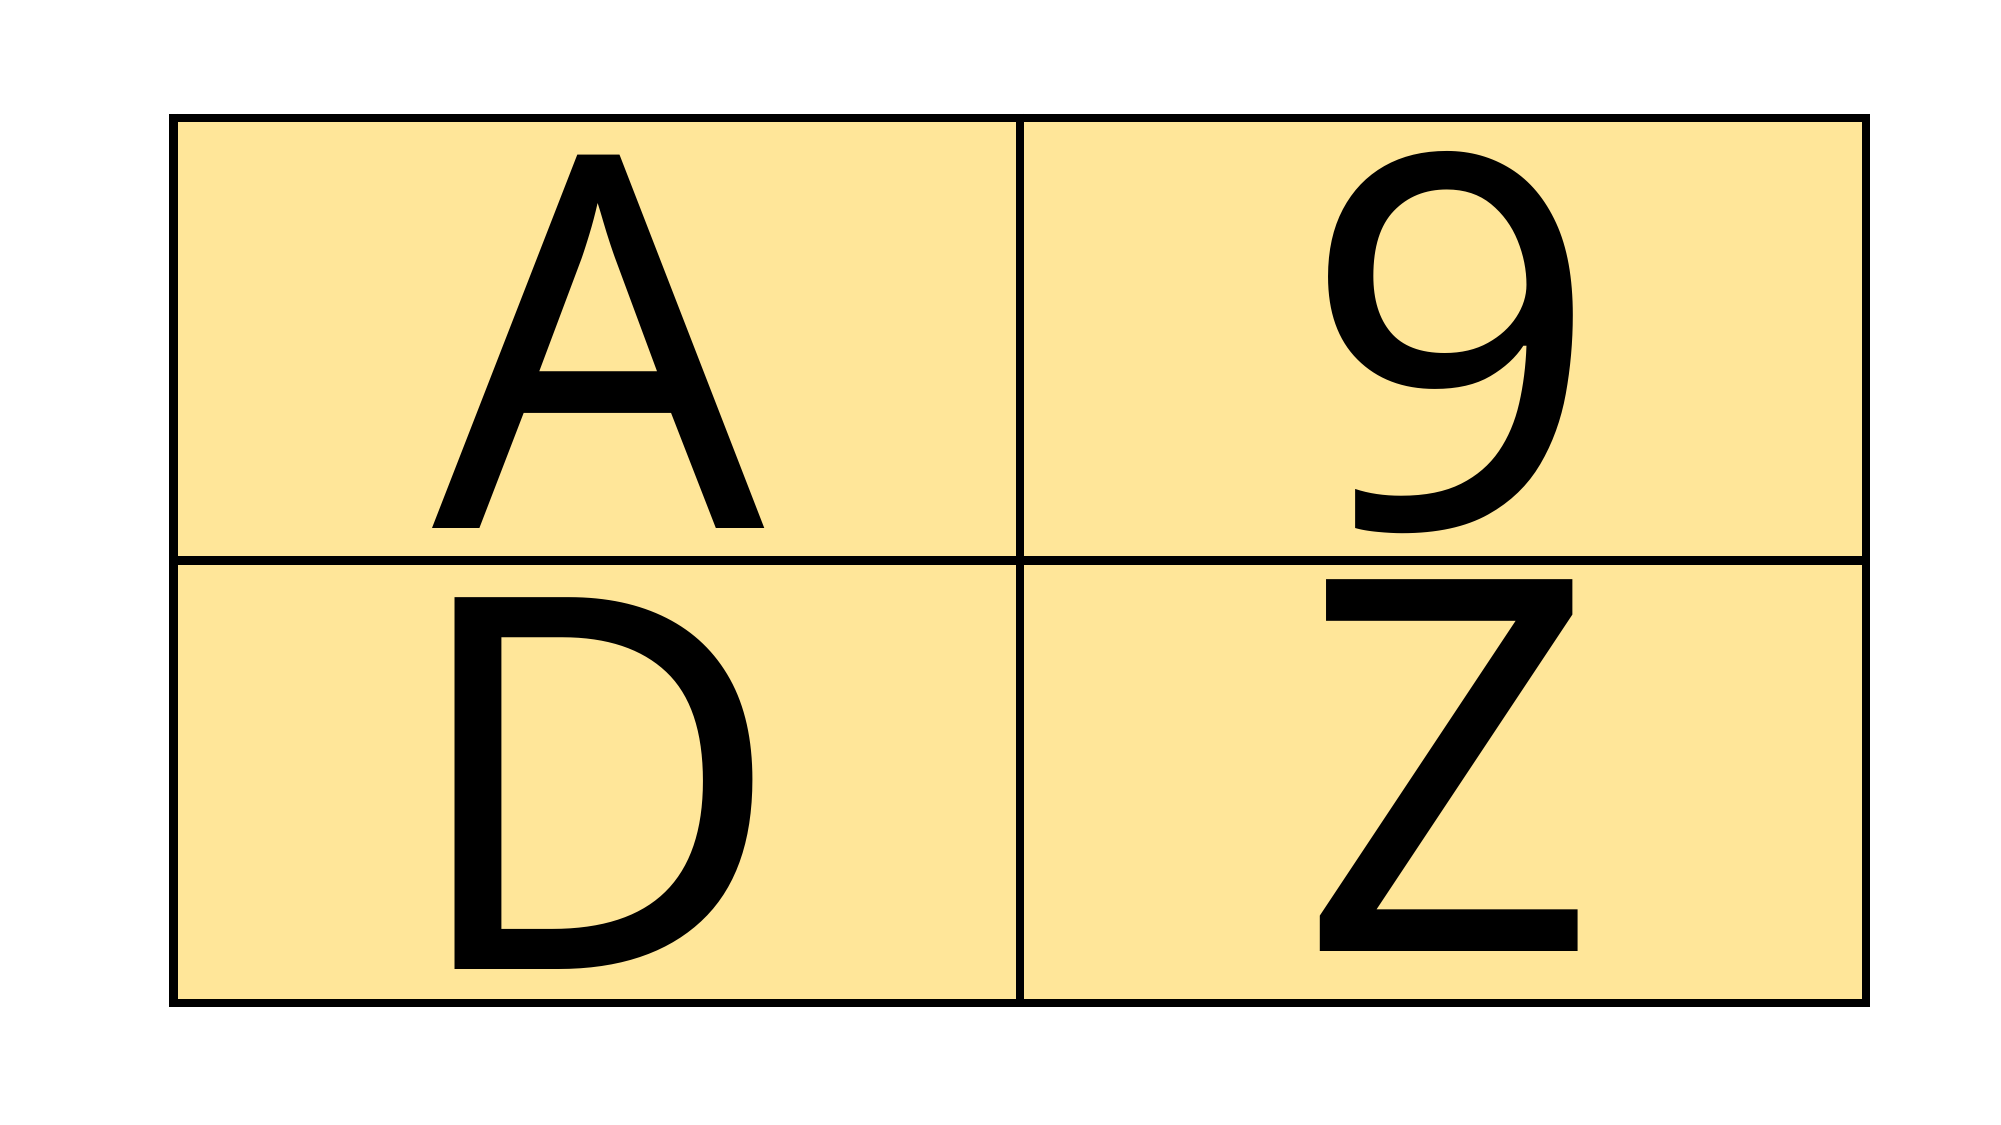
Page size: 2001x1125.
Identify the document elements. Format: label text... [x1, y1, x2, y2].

text_box Z [1028, 423, 1871, 1064]
table_cell [1024, 565, 1028, 999]
text_box A [177, 0, 1020, 640]
table_header [1024, 122, 1030, 556]
text_box 9 [1030, 0, 1873, 640]
text_box D [173, 441, 1016, 1081]
